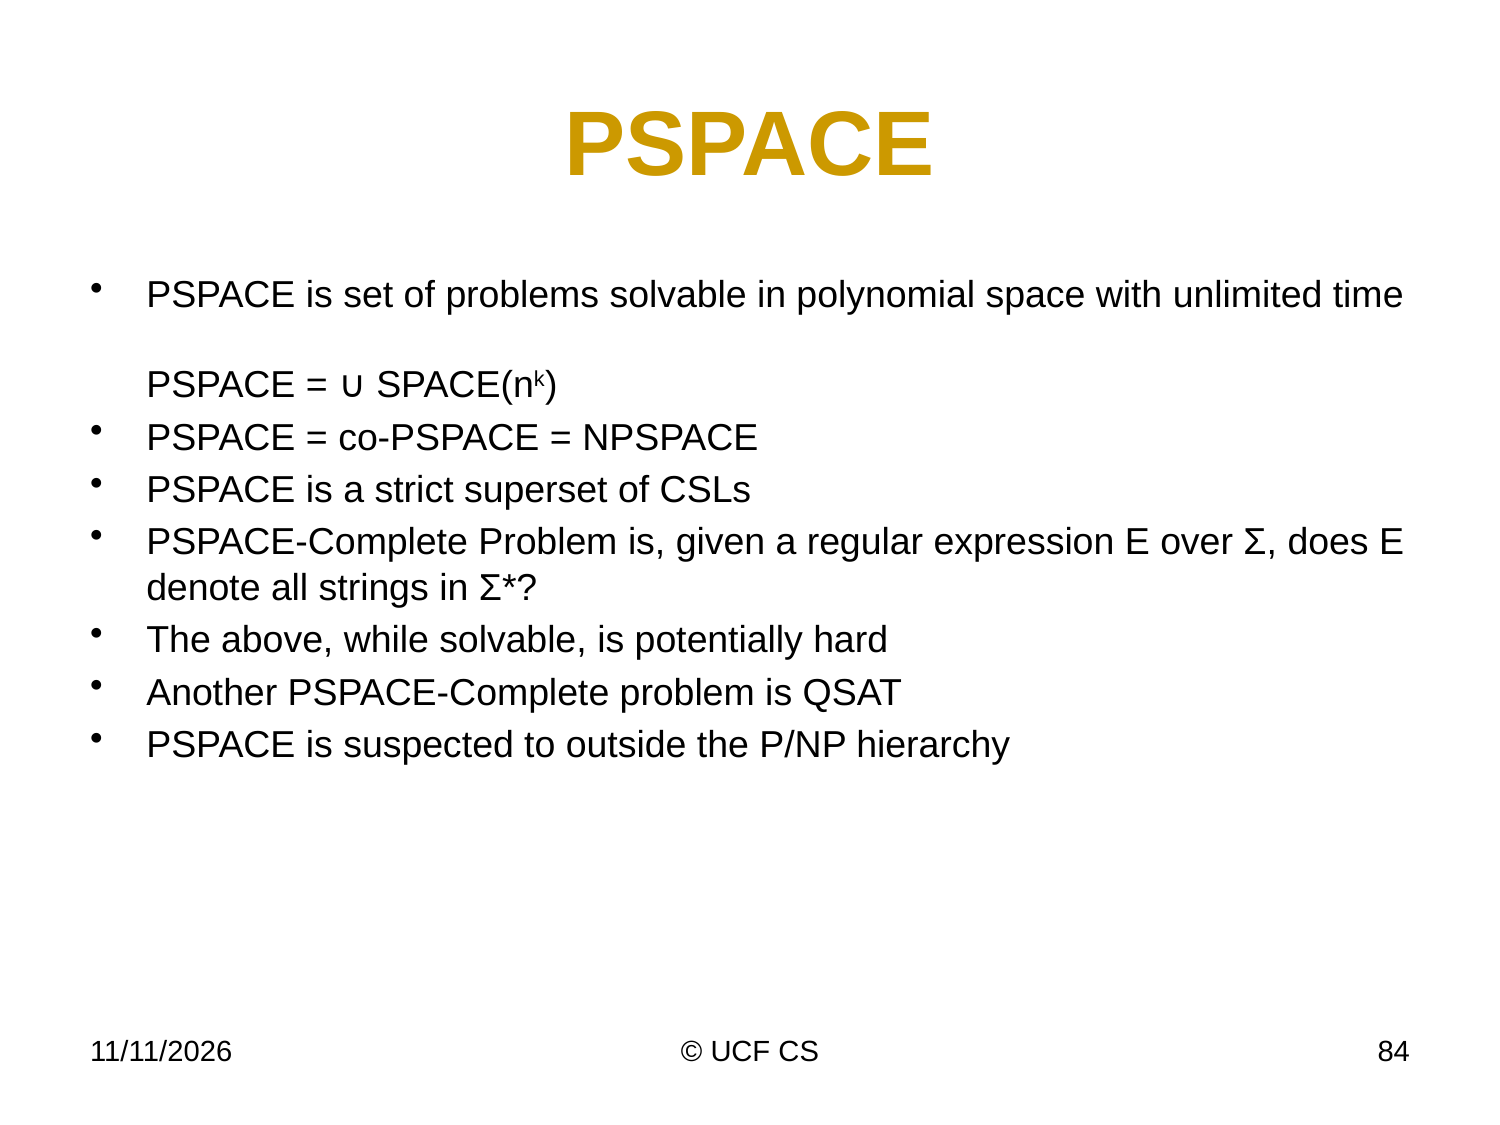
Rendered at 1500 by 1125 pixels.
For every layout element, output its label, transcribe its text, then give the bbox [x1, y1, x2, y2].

footer © UCF CS [512, 1024, 988, 1103]
title PSPACE [75, 45, 1425, 233]
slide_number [74, 1024, 426, 1103]
list PSPACE is set of problems solvable in polynomial space with unlimited time PSPACE = ∪ SPACE(nk) PSPACE = co-PSPACE = NPSPACE PSPACE is a strict superset of CSLs PSPACE-Complete Problem is, given a regular expression E over Σ, does E denote all strings in Σ*? The above, while solvable, is potentially hard Another PSPACE-Complete problem is QSAT PSPACE is suspected to outside the P/NP hierarchy [75, 262, 1425, 1005]
slide_number 84 [1074, 1024, 1426, 1103]
